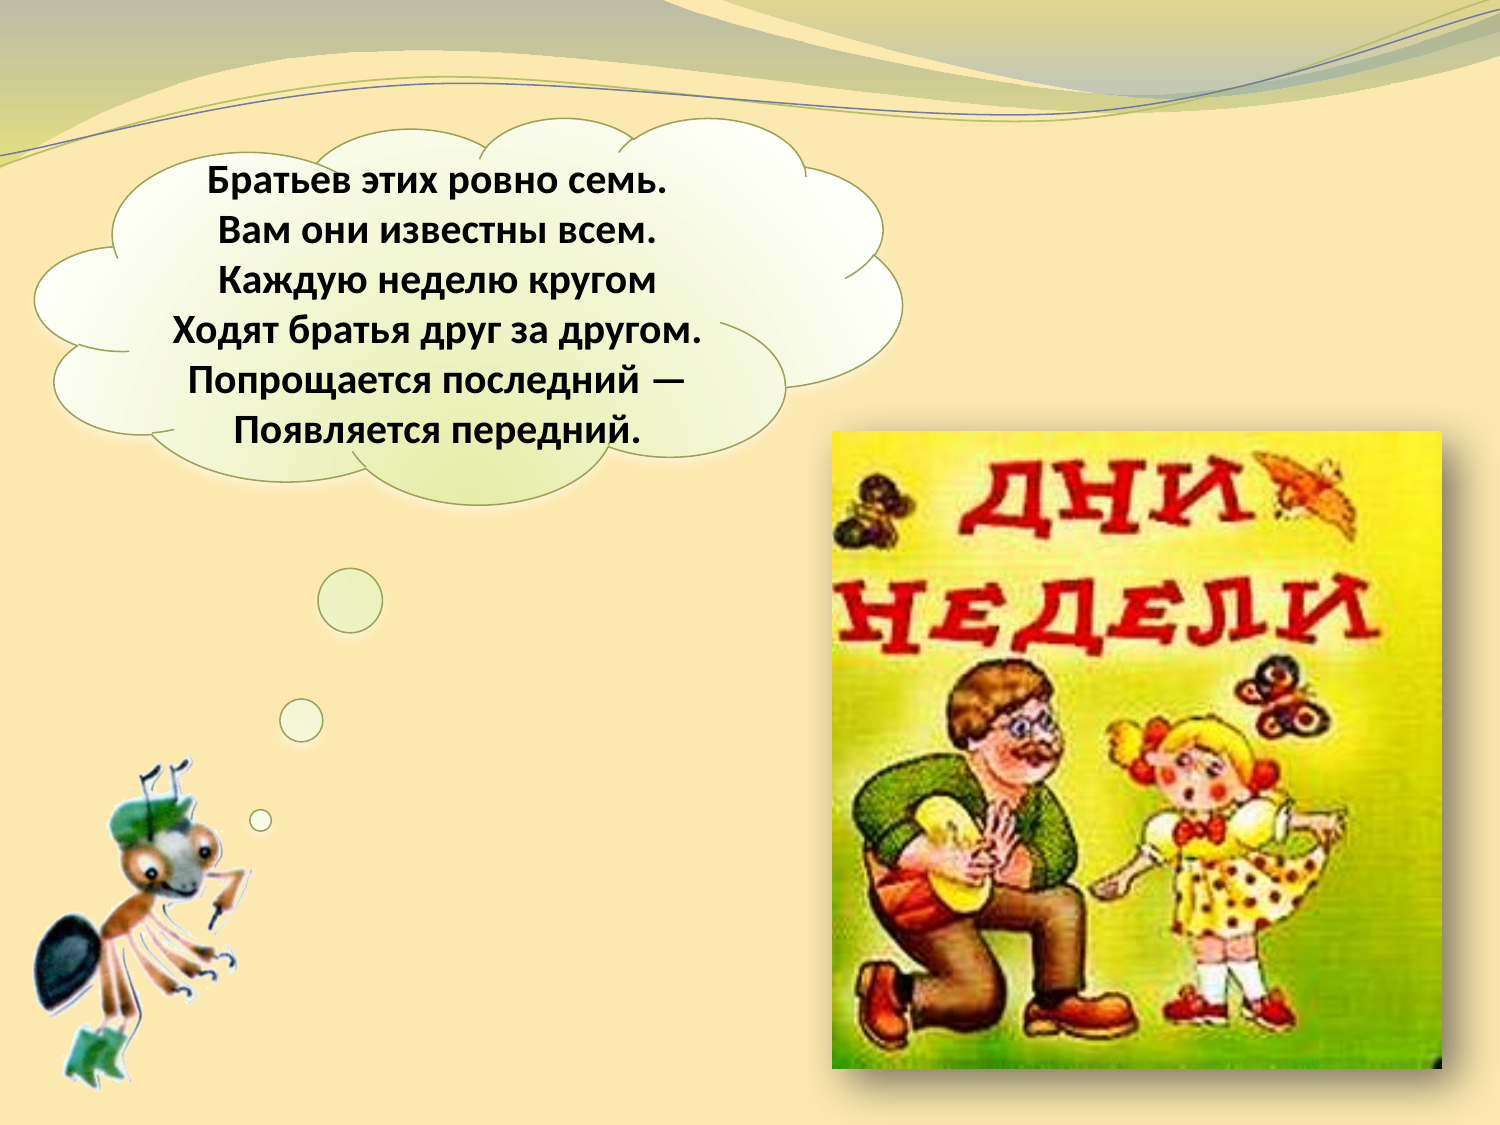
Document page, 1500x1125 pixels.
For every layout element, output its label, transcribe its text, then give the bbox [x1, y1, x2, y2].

picture [23, 749, 255, 1102]
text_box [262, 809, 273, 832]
text_box Братьев этих ровно семь. Вам они известны всем. Каждую неделю кругом Ходят братья друг за другом. Попрощается последний — Появляется передний. [33, 117, 904, 506]
text_box Братьев этих ровно семь. Вам они известны всем. Каждую неделю кругом Ходят братья друг за другом. Попрощается последний — Появляется передний. [317, 567, 384, 634]
picture [831, 431, 1442, 1069]
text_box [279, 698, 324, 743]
